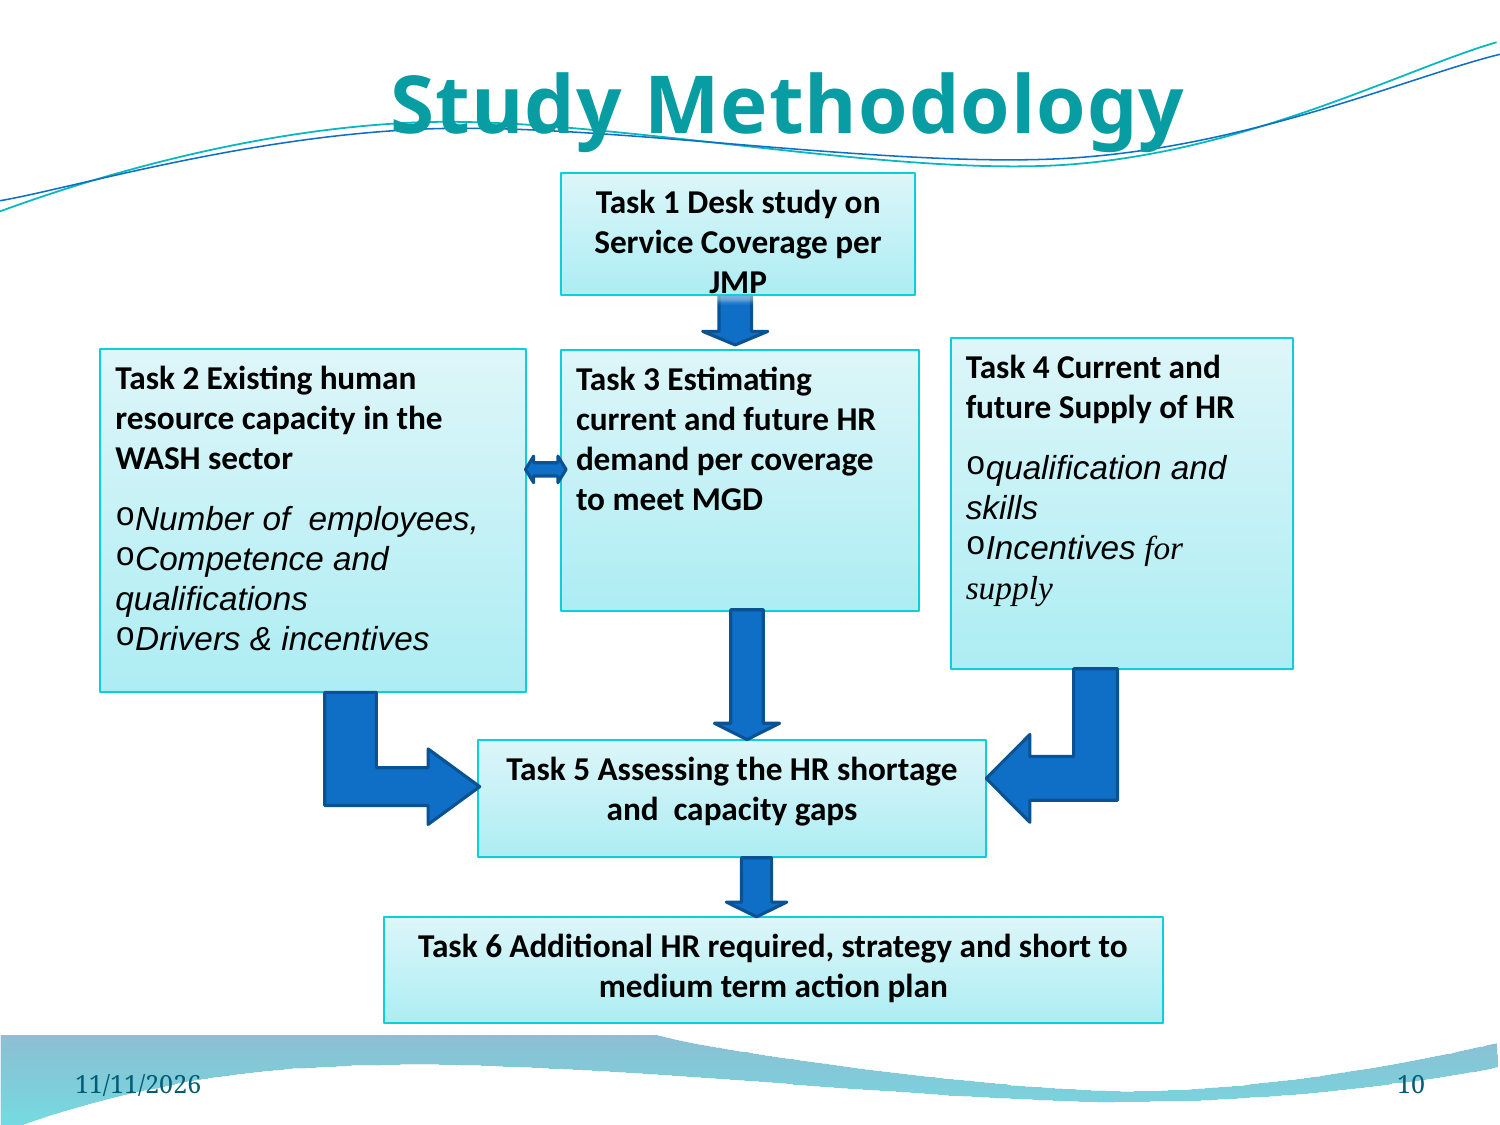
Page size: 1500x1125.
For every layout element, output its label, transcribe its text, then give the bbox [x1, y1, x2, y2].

text_box [323, 690, 482, 826]
text_box [701, 305, 770, 347]
text_box Task 2 Existing human resource capacity in the WASH sector Number of employees, Competence and qualifications Drivers & incentives [99, 348, 527, 693]
text_box Task 3 Estimating current and future HR demand per coverage to meet MGD [560, 349, 920, 612]
text_box Task 1 Desk study on Service Coverage per JMP [560, 172, 916, 296]
title Study Methodology [235, 45, 1341, 149]
text_box Task 6 Additional HR required, strategy and short to medium term action plan [383, 916, 1164, 1024]
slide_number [75, 1042, 425, 1103]
slide_number 10 [1299, 1042, 1425, 1103]
text_box Task 4 Current and future Supply of HR qualification and skills Incentives for supply [950, 337, 1294, 670]
text_box [985, 667, 1120, 824]
text_box Task 5 Assessing the HR shortage and capacity gaps [477, 739, 987, 858]
text_box [524, 454, 568, 485]
text_box [724, 856, 789, 919]
text_box [712, 608, 782, 742]
